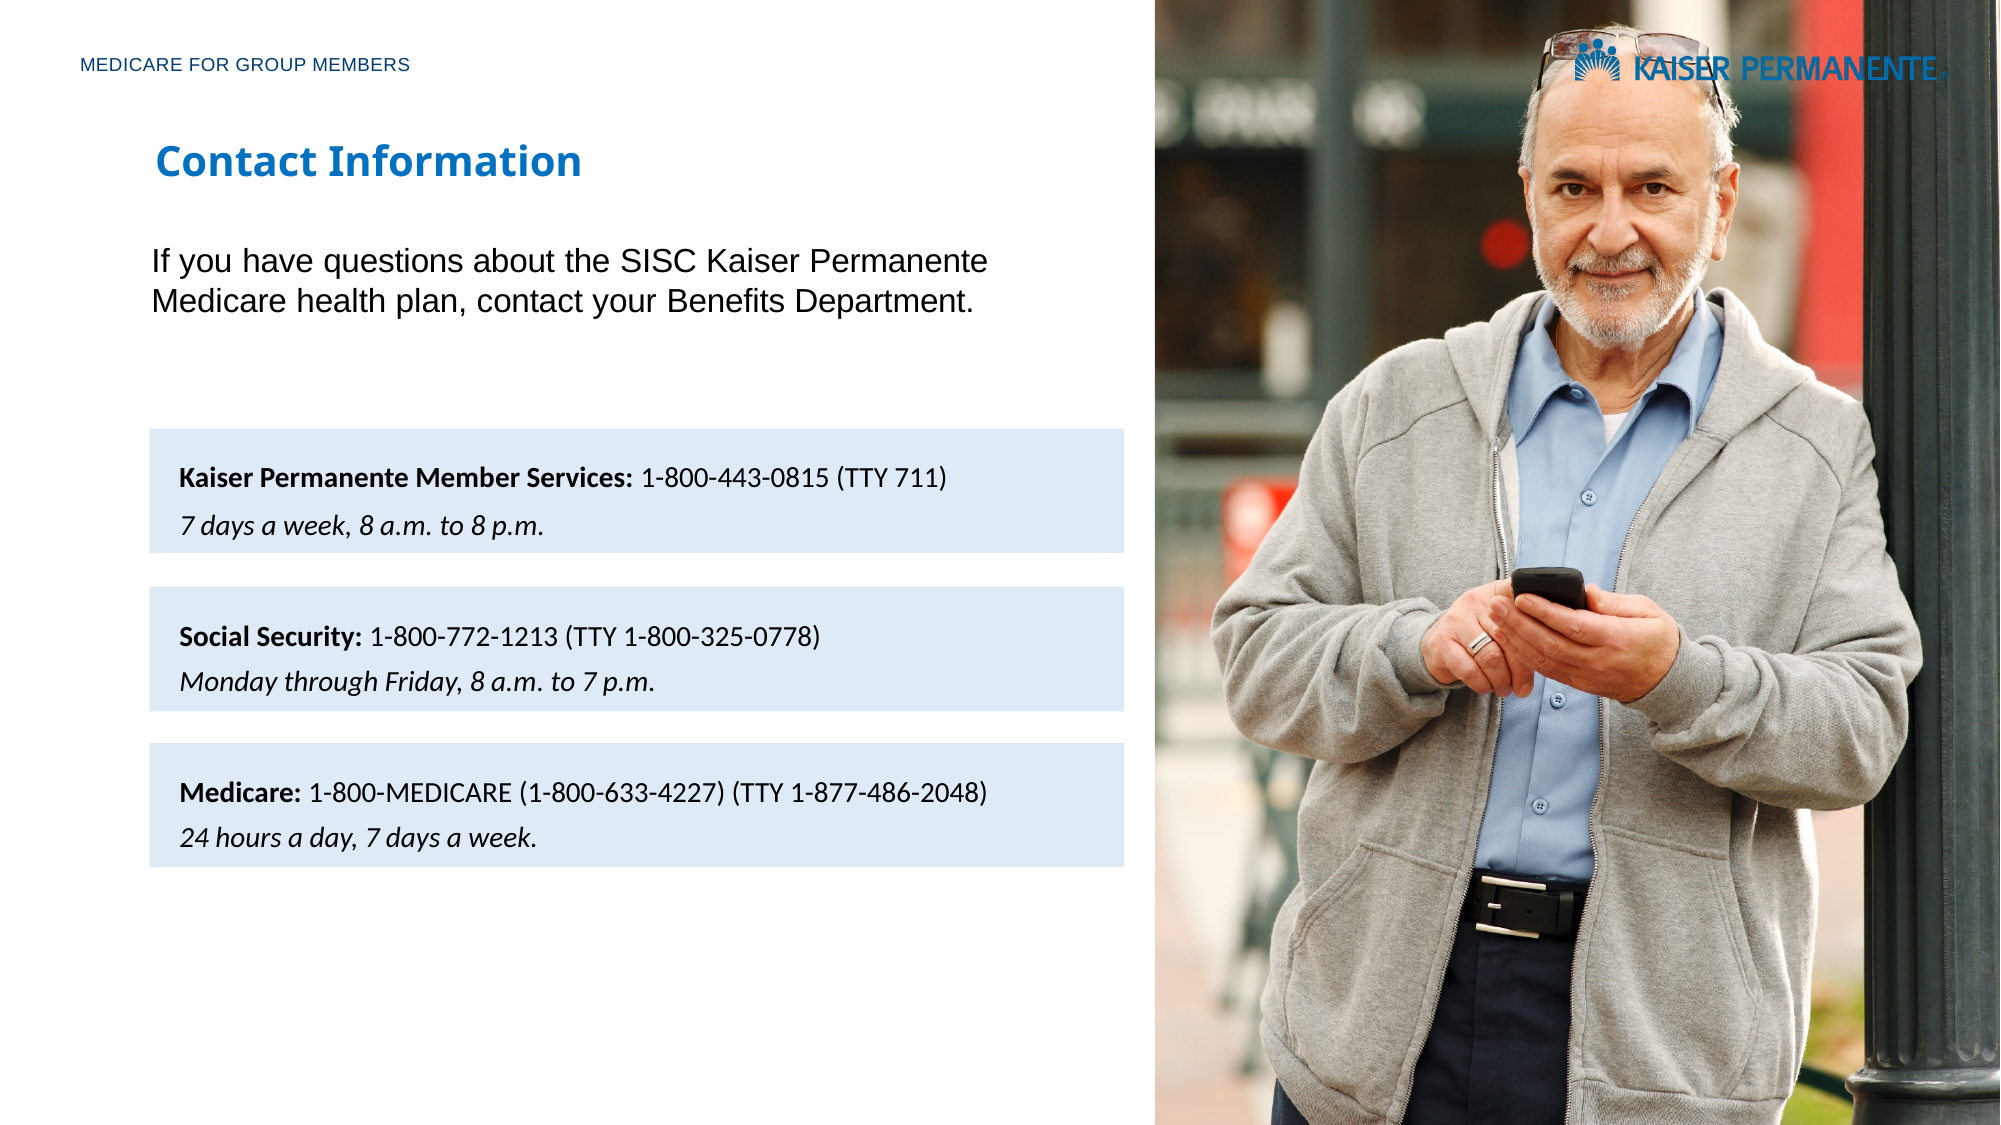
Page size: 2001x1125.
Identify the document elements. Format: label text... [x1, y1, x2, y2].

text_box If you have questions about the SISC Kaiser Permanente Medicare health plan, contact your Benefits Department. [149, 216, 1094, 319]
picture [1154, 0, 2000, 1125]
list MEDICARE FOR GROUP MEMBERS [63, 45, 513, 75]
text_box Medicare: 1-800-MEDICARE (1-800-633-4227) (TTY 1-877-486-2048) 24 hours a day, 7 days a week. [149, 742, 1125, 867]
title Contact Information [140, 133, 1104, 203]
text_box Social Security: 1-800-772-1213 (TTY 1-800-325-0778) Monday through Friday, 8 a.m. to 7 p.m. [149, 587, 1125, 712]
text_box Kaiser Permanente Member Services: 1-800-443-0815 (TTY 711) 7 days a week, 8 a.m. to 8 p.m. [149, 428, 1125, 553]
